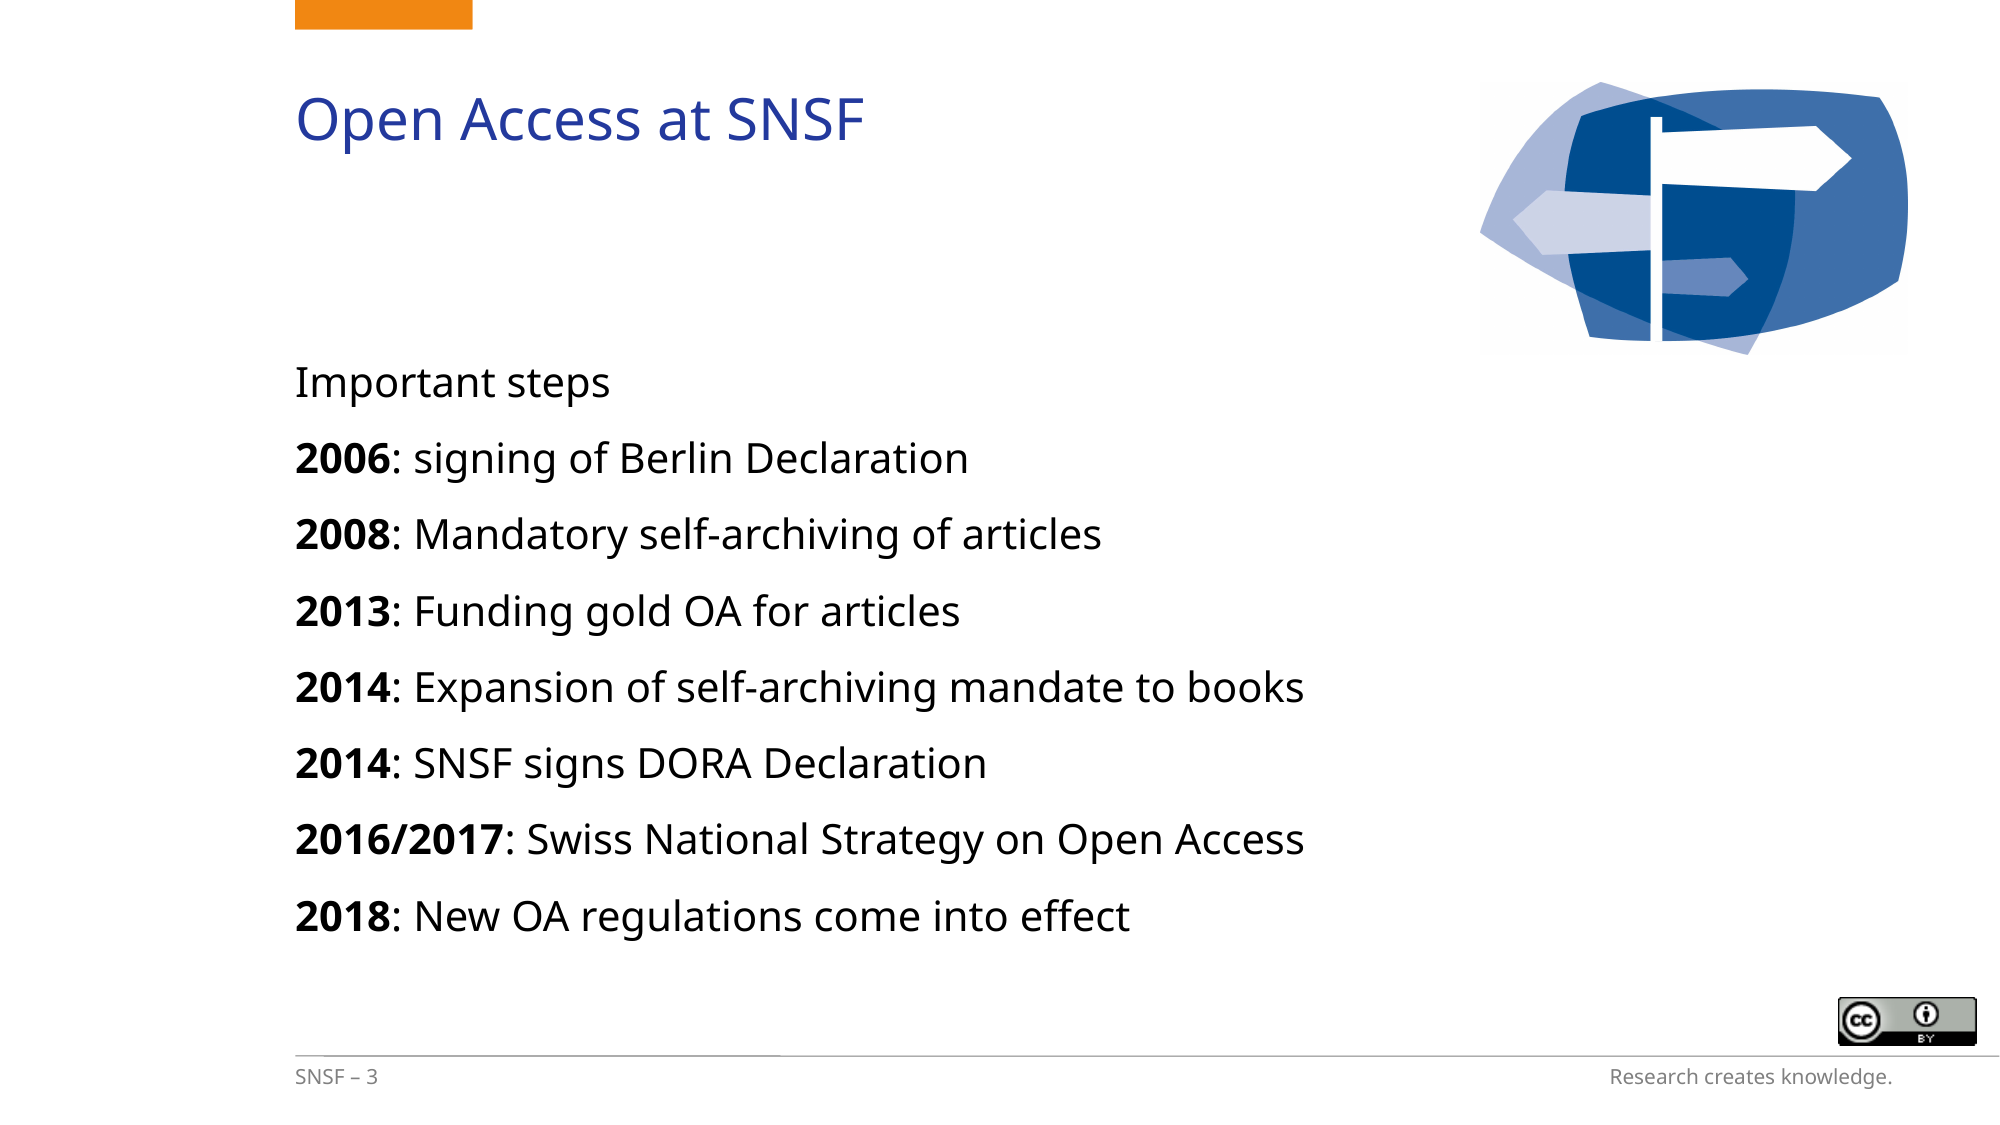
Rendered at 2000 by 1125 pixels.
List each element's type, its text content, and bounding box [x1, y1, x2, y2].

title Open Access at SNSF [295, 82, 1478, 211]
picture [1838, 997, 1977, 1046]
picture [1480, 81, 1908, 355]
list Important steps 2006: signing of Berlin Declaration 2008: Mandatory self-archiving of articles 2013: Funding gold OA for articles 2014: Expansion of self-archiving mandate to books 2014: SNSF signs DORA Declaration 2016/2017: Swiss National Strategy on Open Access 2018: New OA regulations come into effect [295, 354, 1835, 1011]
